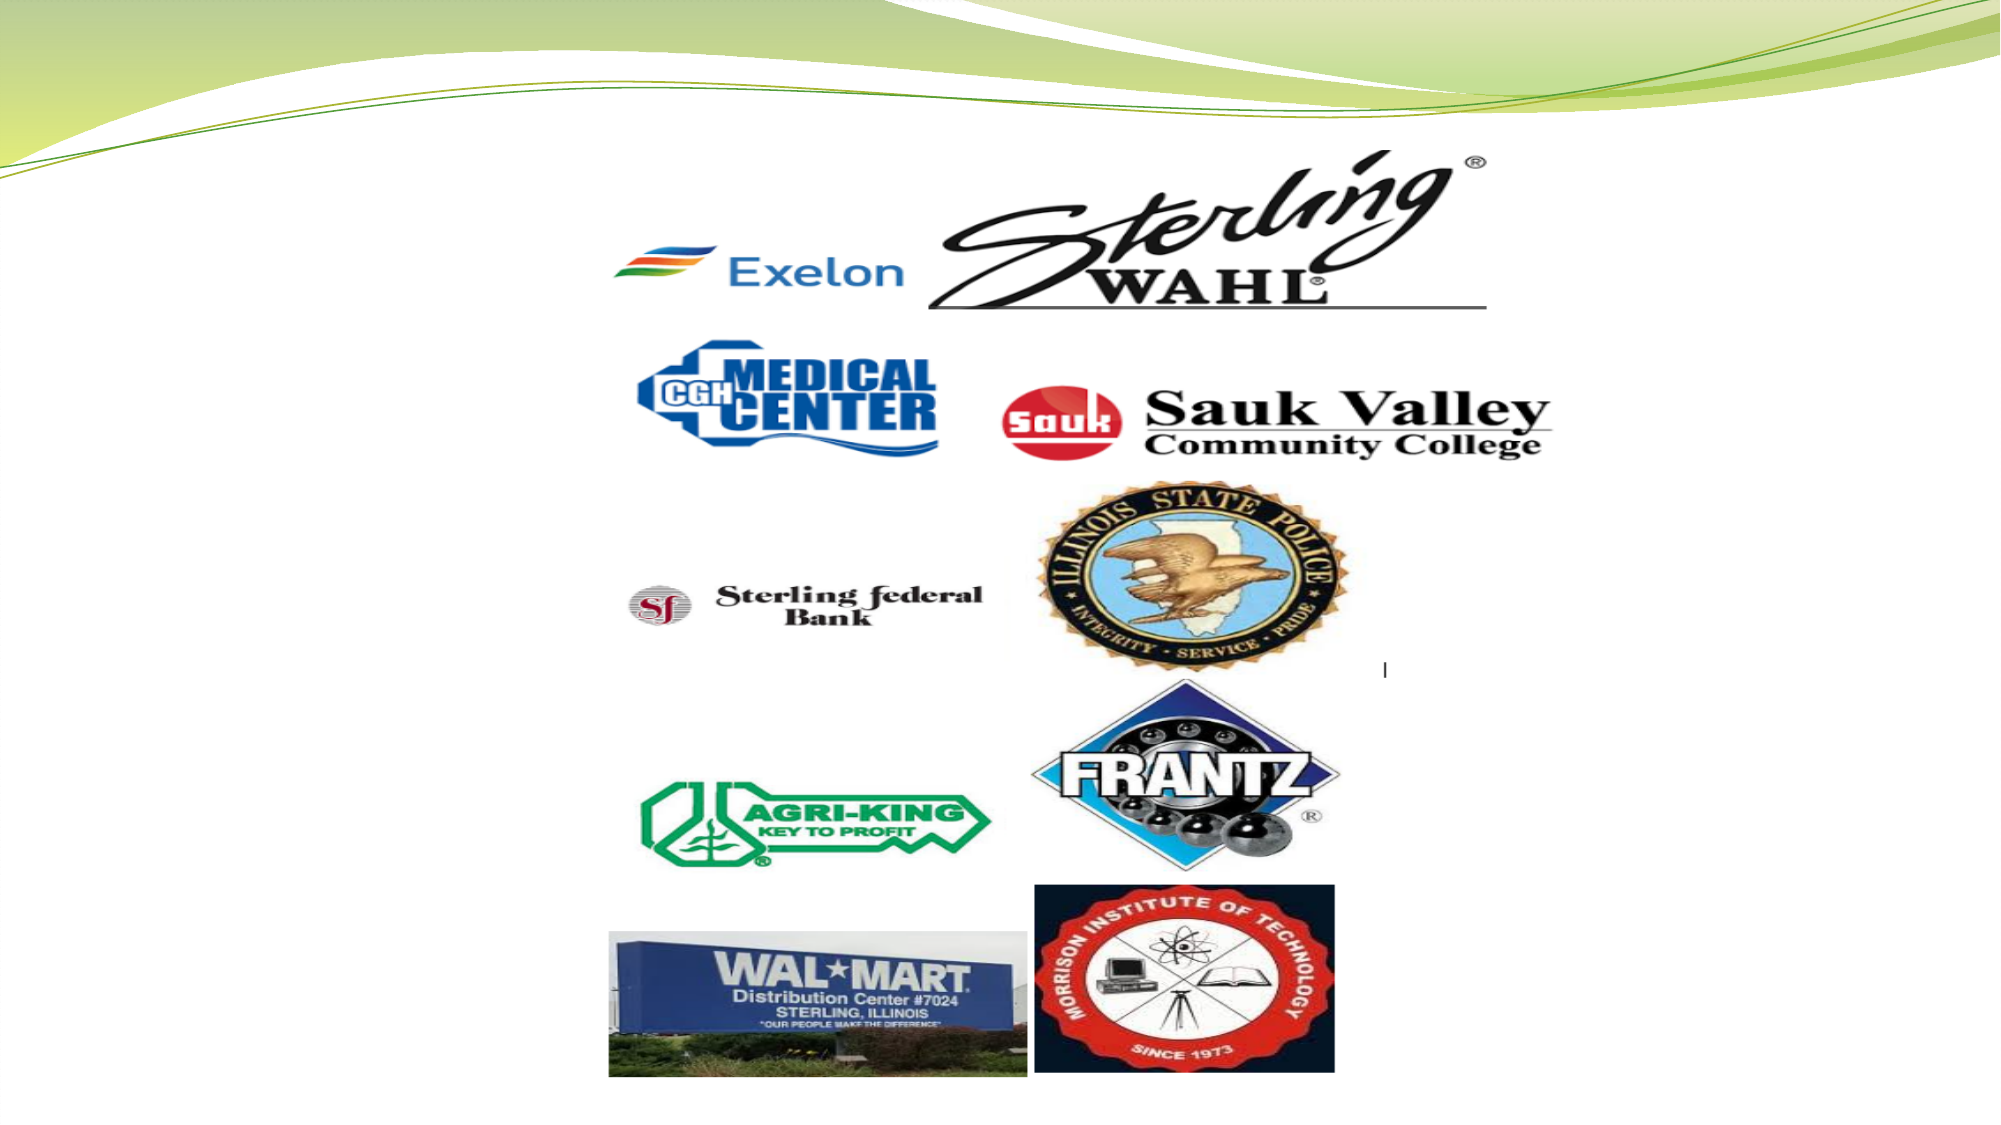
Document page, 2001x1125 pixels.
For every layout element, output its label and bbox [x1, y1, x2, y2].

list [565, 149, 1563, 1096]
